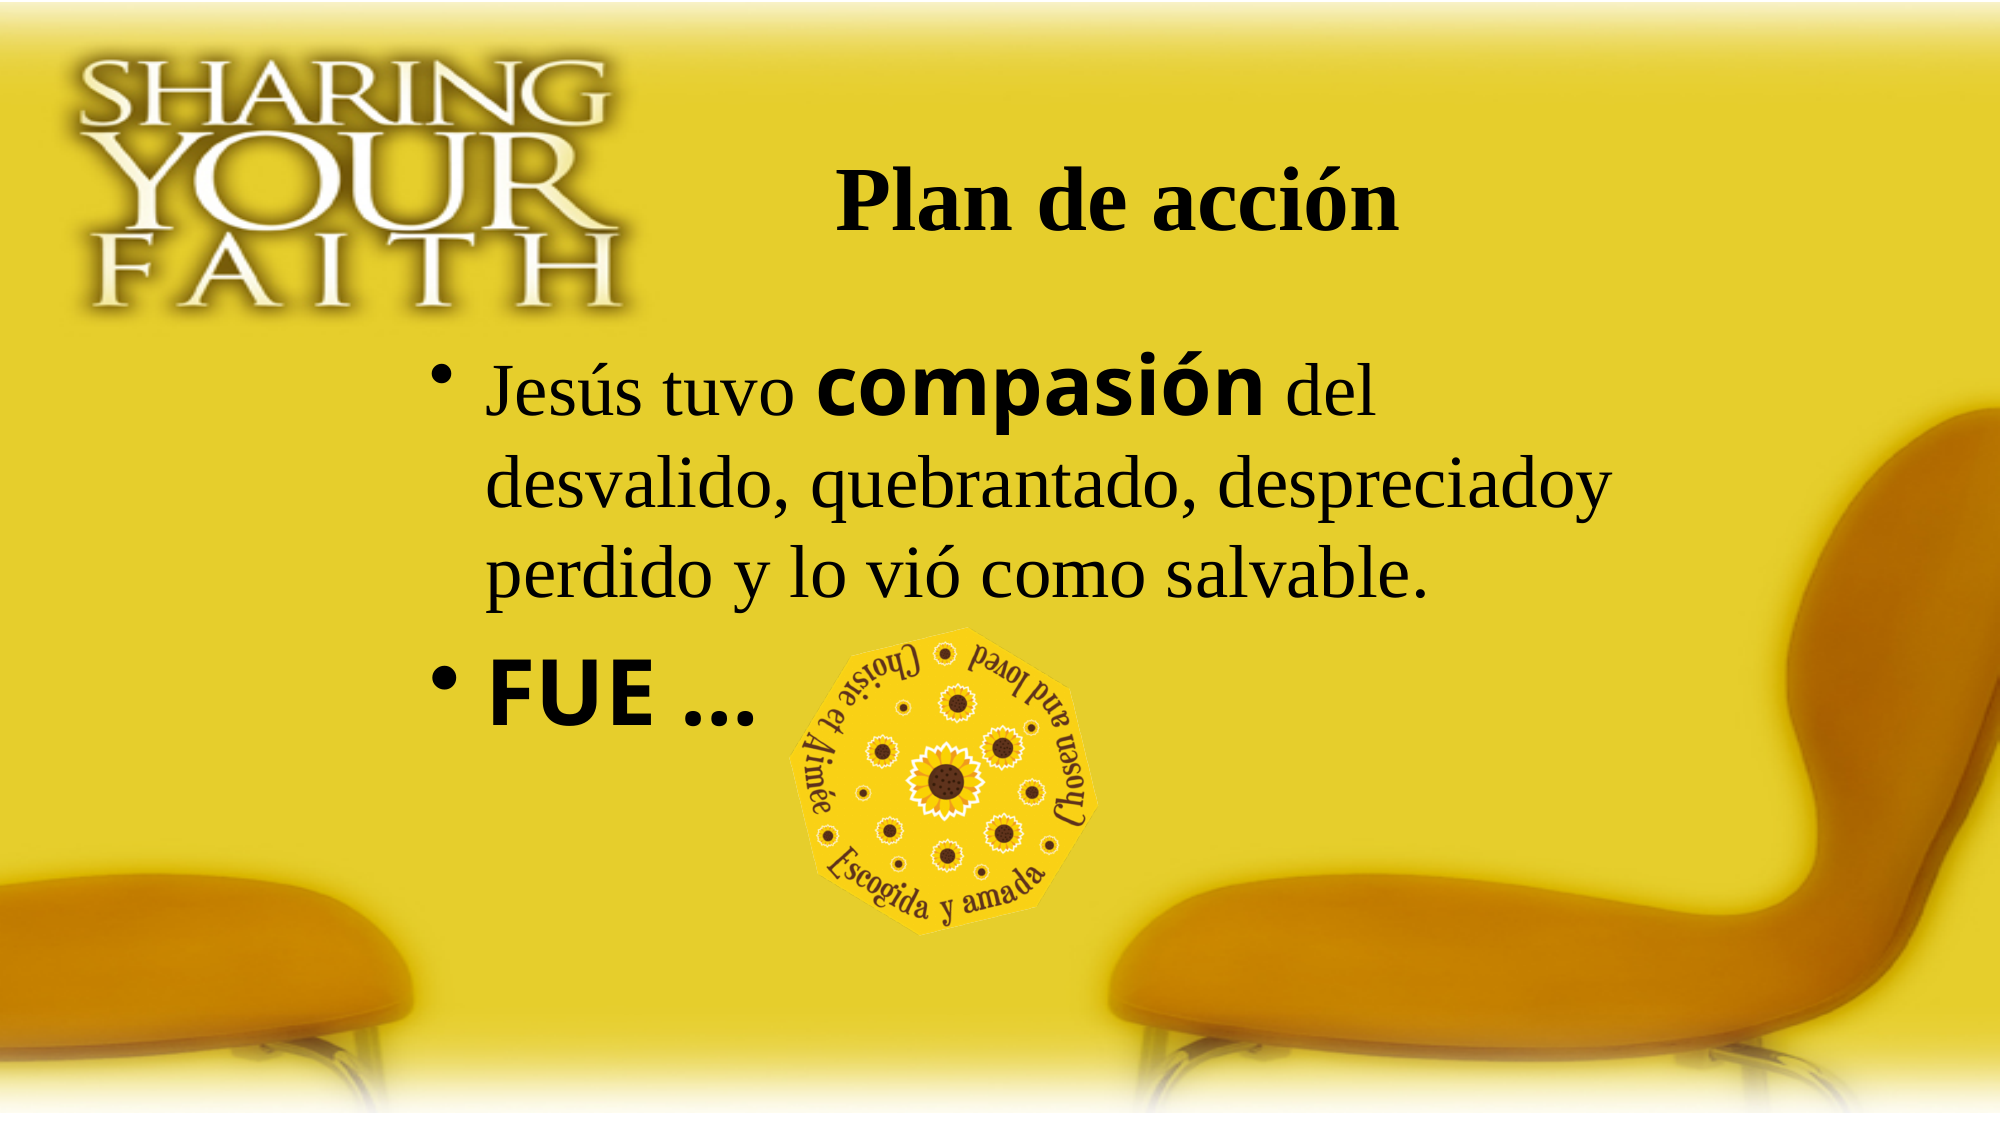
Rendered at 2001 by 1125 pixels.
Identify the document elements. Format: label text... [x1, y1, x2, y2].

list Jesús tuvo compasión del desvalido, quebrantado, despreciadoy perdido y lo vió como salvable. FUE … [421, 324, 1635, 888]
picture [0, 2, 2000, 1113]
title Plan de acción [599, 99, 1638, 288]
